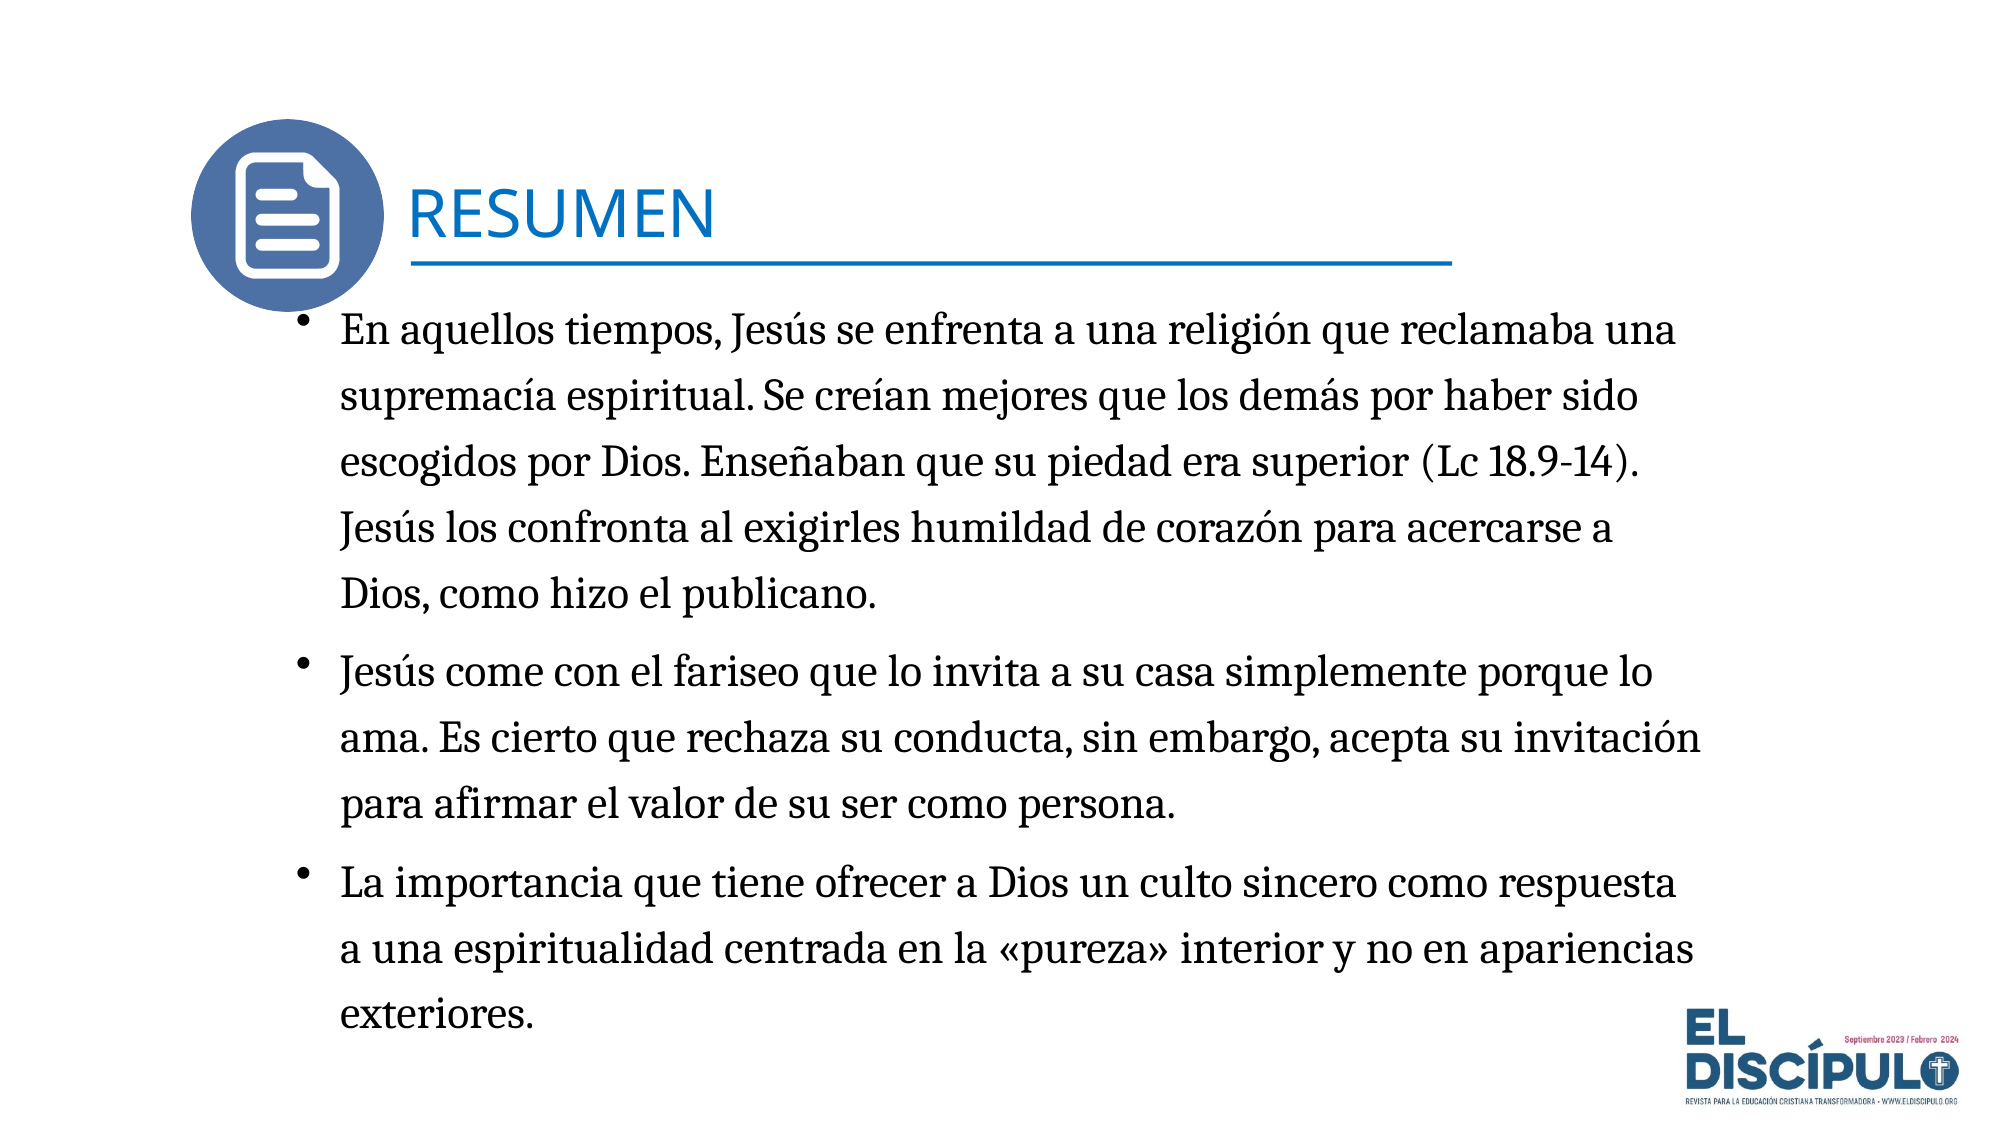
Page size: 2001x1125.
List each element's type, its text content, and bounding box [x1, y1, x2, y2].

text_box En aquellos tiempos, Jesús se enfrenta a una religión que reclamaba una supremacía espiritual. Se creían mejores que los demás por haber sido escogidos por Dios. Enseñaban que su piedad era superior (Lc 18.9-14). Jesús los confronta al exigirles humildad de corazón para acercarse a Dios, como hizo el publicano. Jesús come con el fariseo que lo invita a su casa simplemente porque lo ama. Es cierto que rechaza su conducta, sin embargo, acepta su invitación para afirmar el valor de su ser como persona. La importancia que tiene ofrecer a Dios un culto sincero como respuesta a una espiritualidad centrada en la «pureza» interior y no en apariencias exteriores. [287, 279, 1713, 1047]
title RESUMEN [398, 166, 905, 264]
picture [1644, 984, 2000, 1125]
picture [191, 119, 384, 312]
